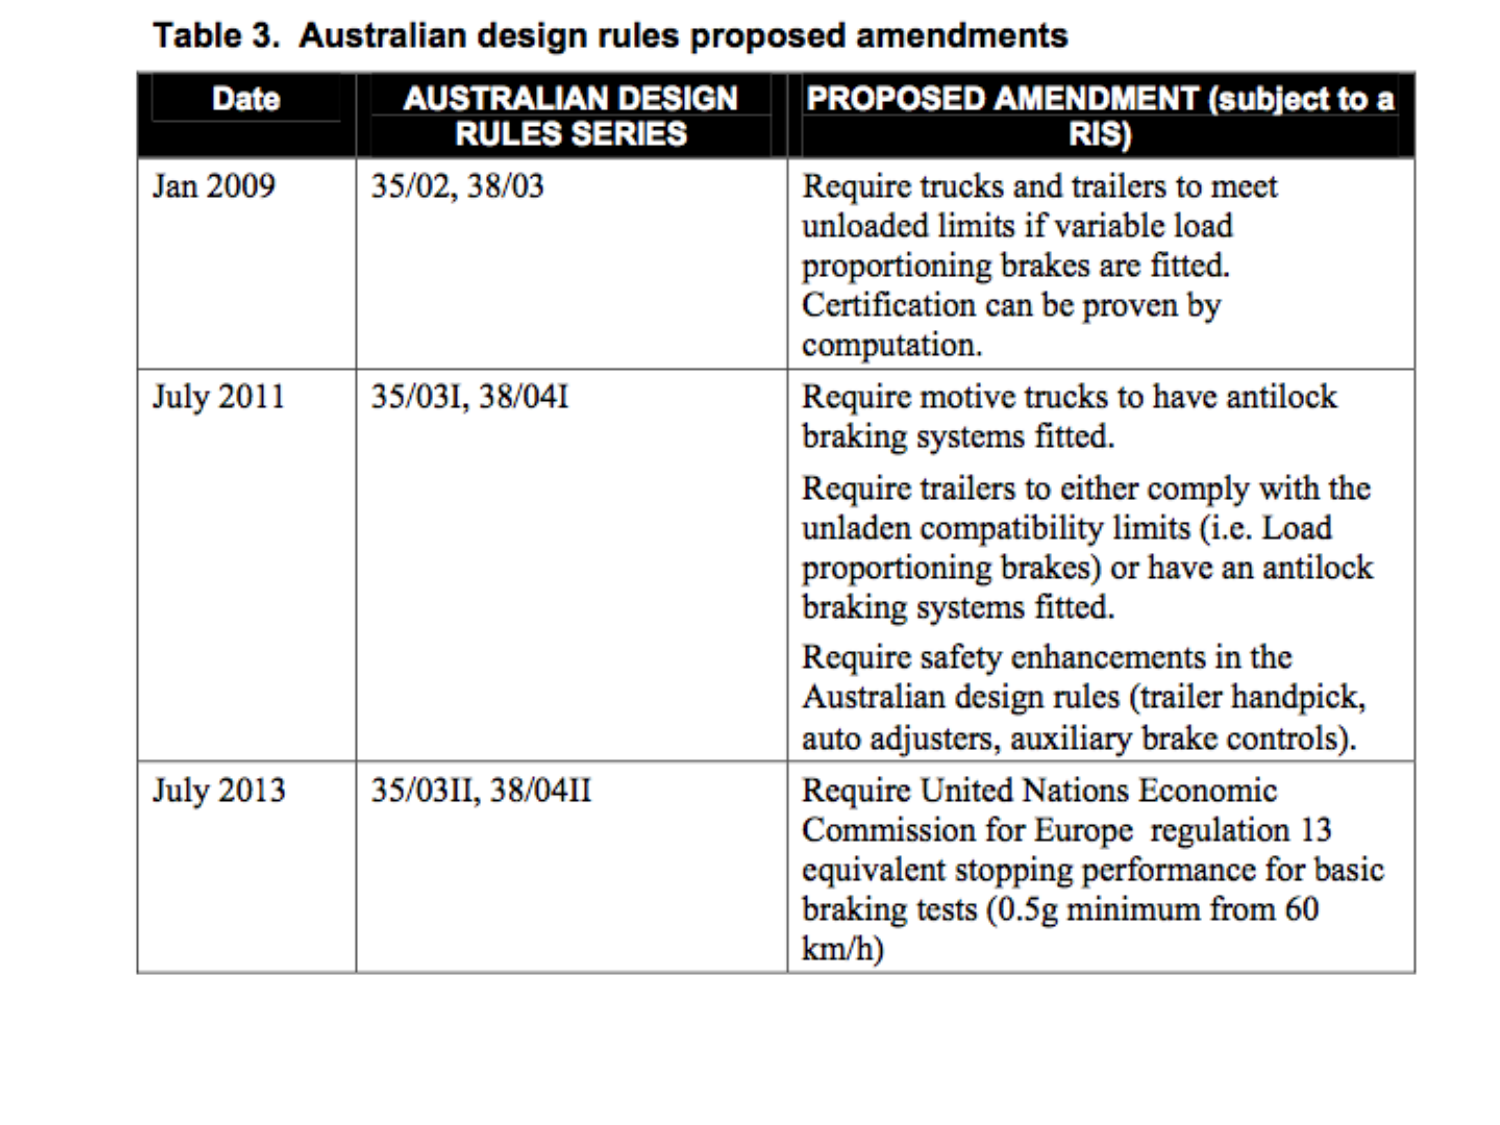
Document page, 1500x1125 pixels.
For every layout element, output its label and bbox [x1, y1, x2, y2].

picture [111, 1, 1452, 1001]
